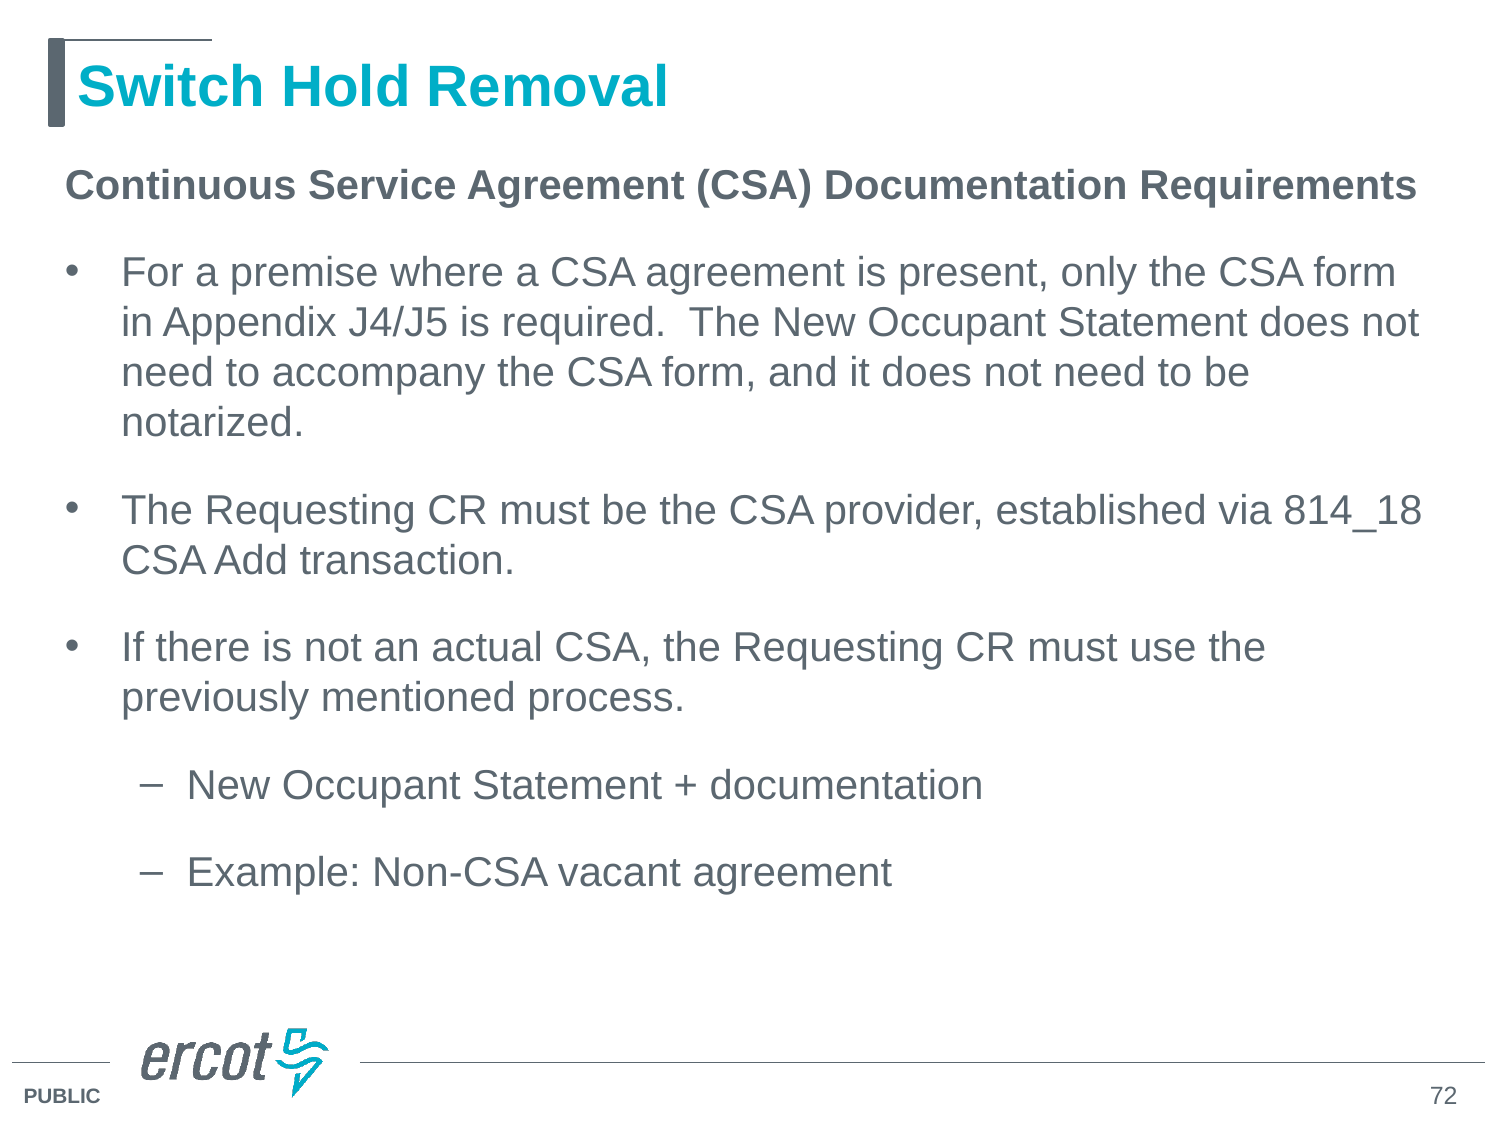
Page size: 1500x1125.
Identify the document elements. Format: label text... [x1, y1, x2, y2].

list Continuous Service Agreement (CSA) Documentation Requirements For a premise where a CSA agreement is present, only the CSA form in Appendix J4/J5 is required. The New Occupant Statement does not need to accompany the CSA form, and it does not need to be notarized. The Requesting CR must be the CSA provider, established via 814_18 CSA Add transaction. If there is not an actual CSA, the Requesting CR must use the previously mentioned process. New Occupant Statement + documentation Example: Non-CSA vacant agreement [50, 149, 1450, 950]
slide_number 72 [1400, 1076, 1488, 1113]
title Switch Hold Removal [62, 40, 1450, 125]
picture [137, 1024, 332, 1100]
